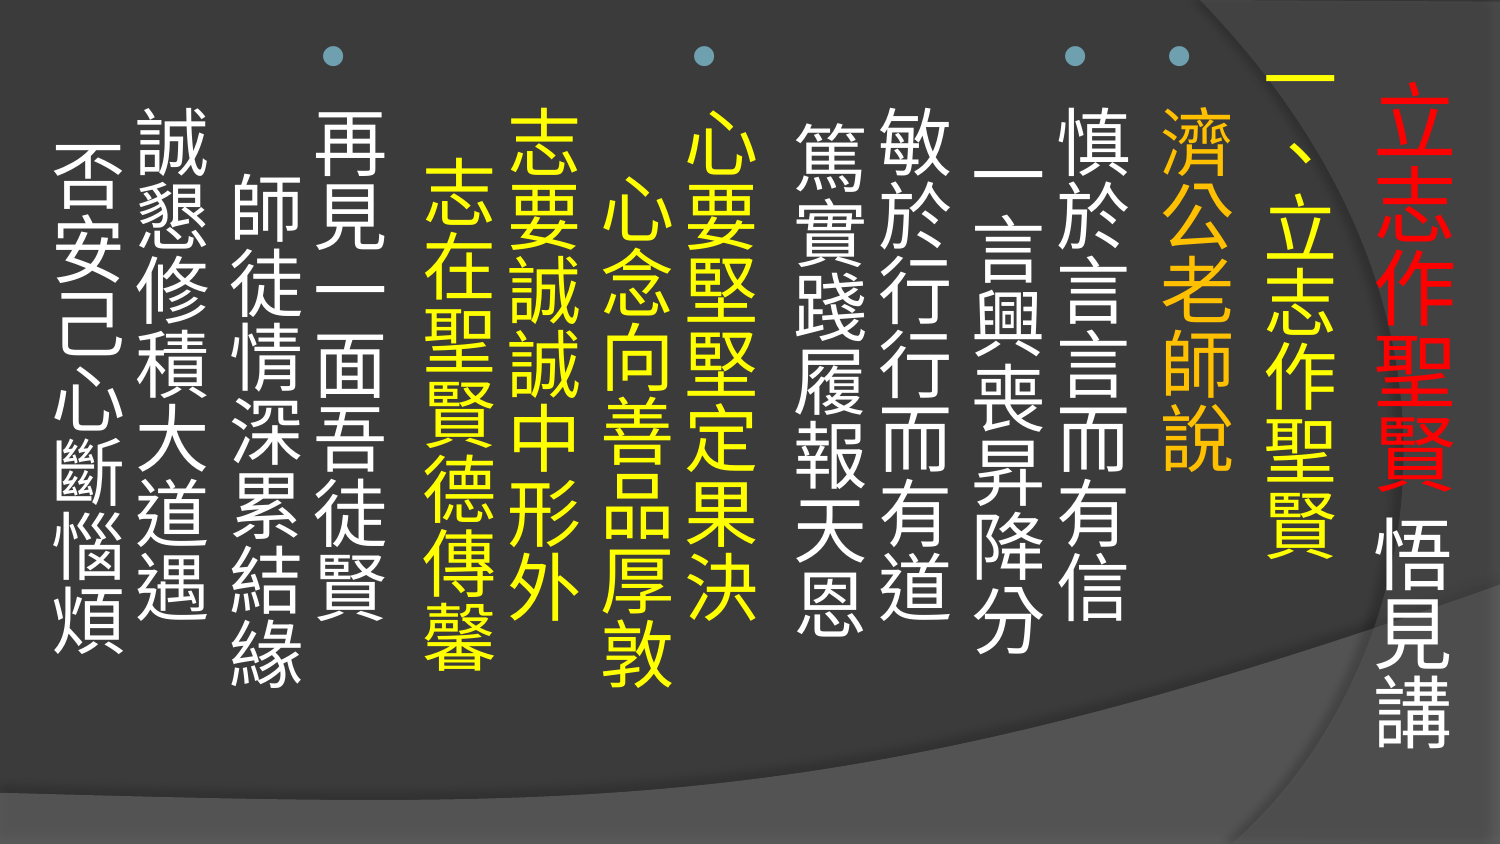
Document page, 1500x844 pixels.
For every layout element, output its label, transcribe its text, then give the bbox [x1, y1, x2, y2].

list 一、立志作聖賢 濟公老師說 慎於言言而有信 一言興喪昇降分 敏於行行而有道 篤實踐履報天恩 心要堅堅定果決 心念向善品厚敦 志要誠誠中形外 志在聖賢德傳馨 再見一面吾徒賢 師徒情深累結緣 誠懇修積大道遇 否安己心斷惱煩 [29, 21, 1353, 825]
title 立志作聖賢 悟見講 [1352, 20, 1473, 812]
